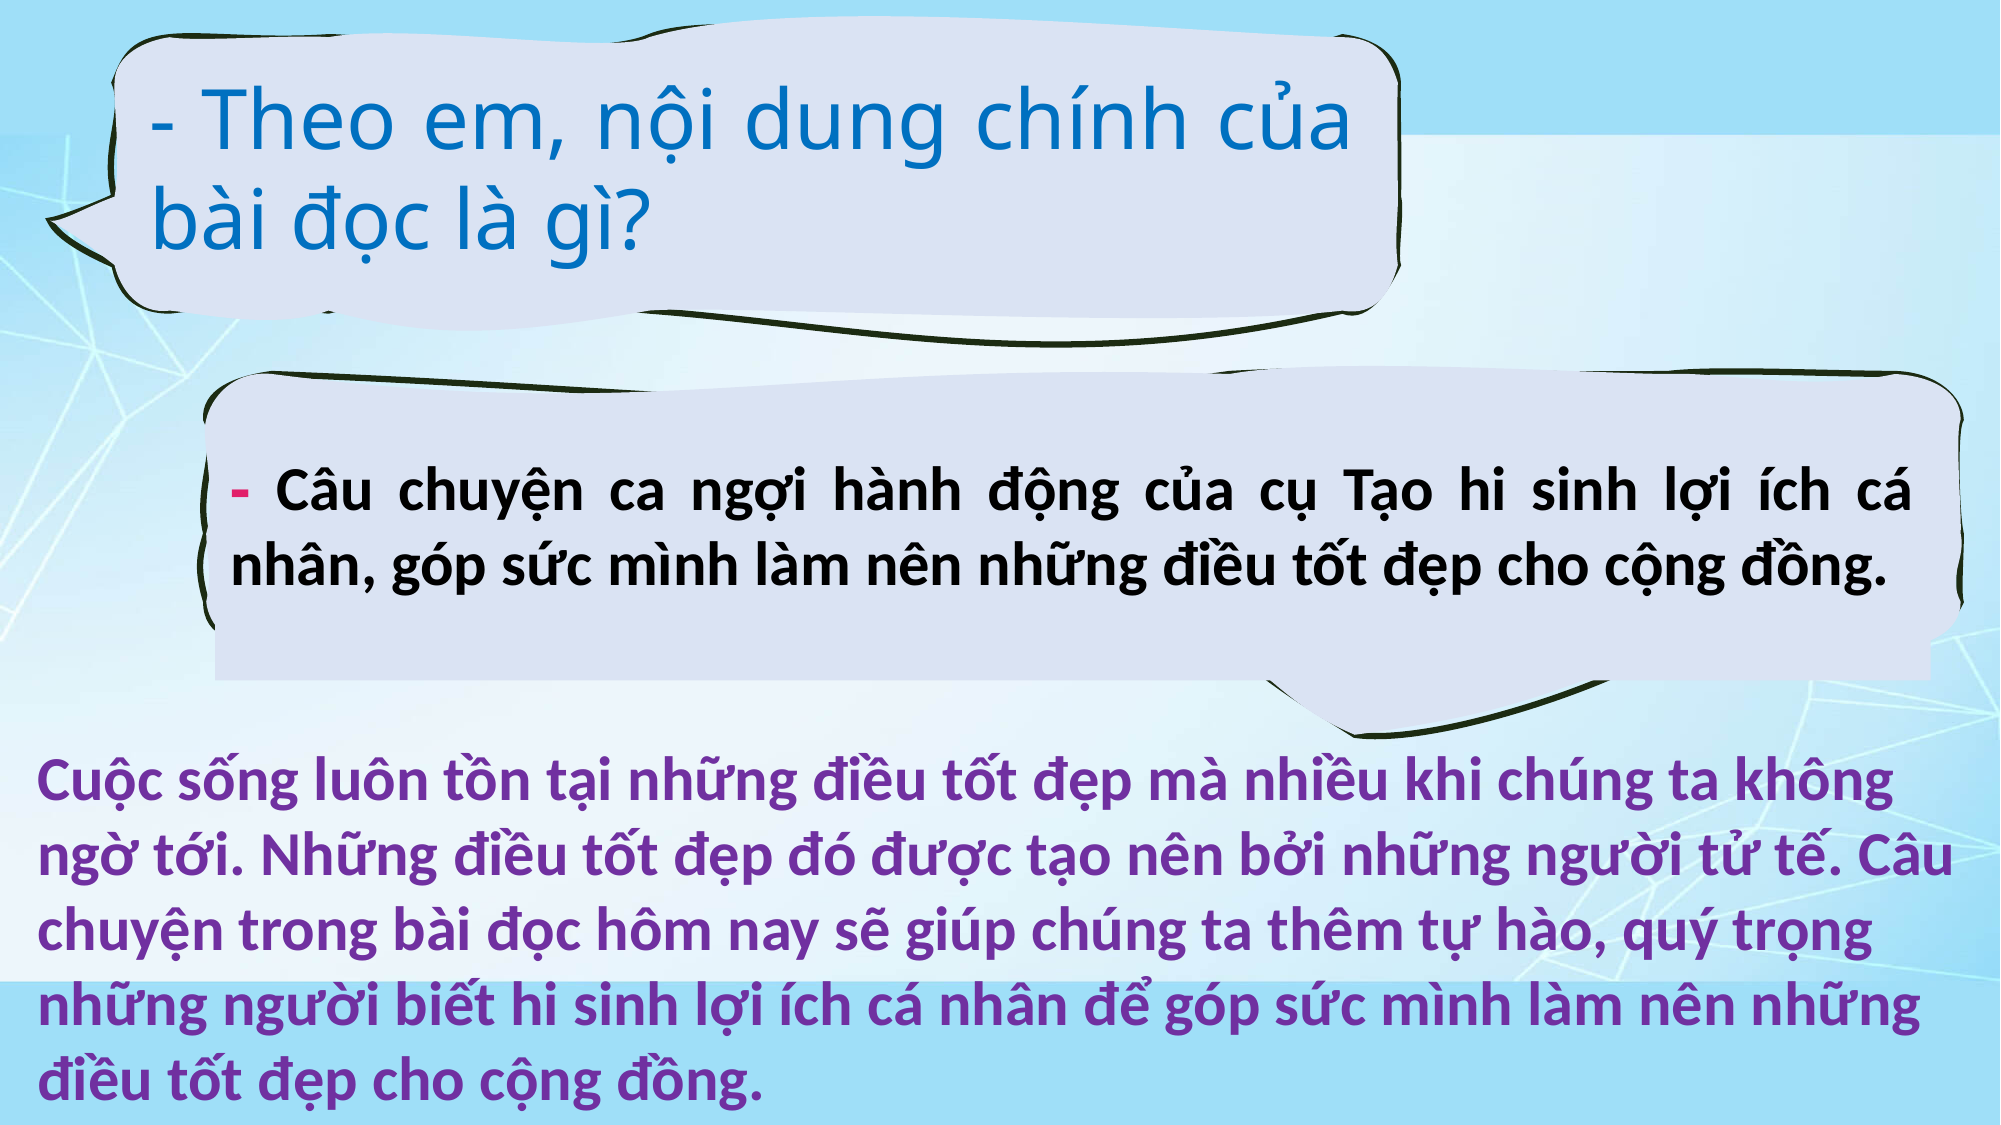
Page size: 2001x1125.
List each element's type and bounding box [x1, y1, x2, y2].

picture [0, 0, 2000, 1125]
text_box [114, 37, 1398, 311]
